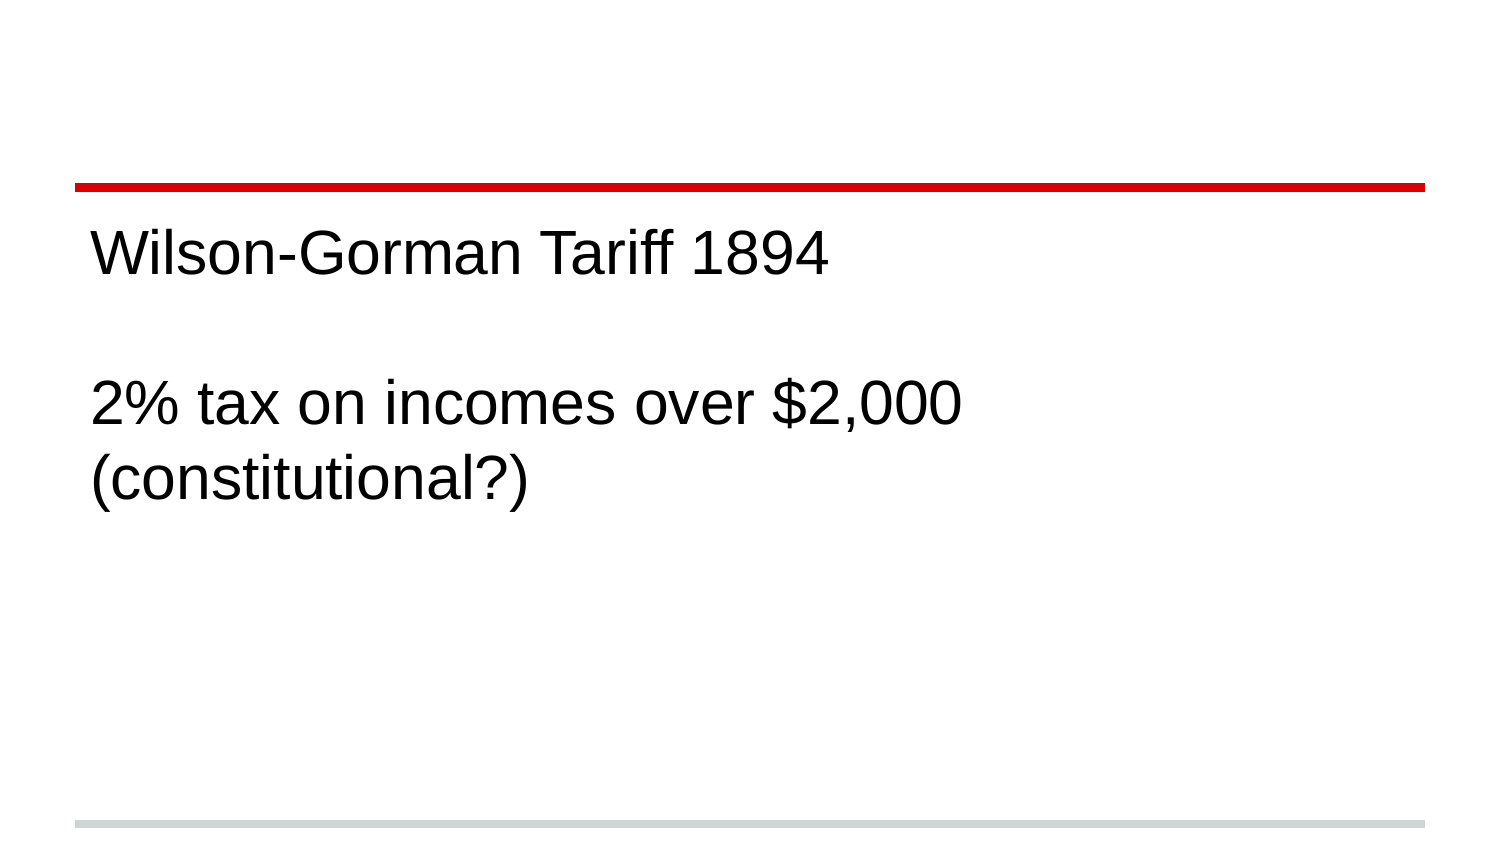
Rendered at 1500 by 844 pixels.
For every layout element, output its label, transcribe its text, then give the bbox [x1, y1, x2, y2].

list Wilson-Gorman Tariff 1894 2% tax on incomes over $2,000 (constitutional?) [75, 196, 1425, 808]
